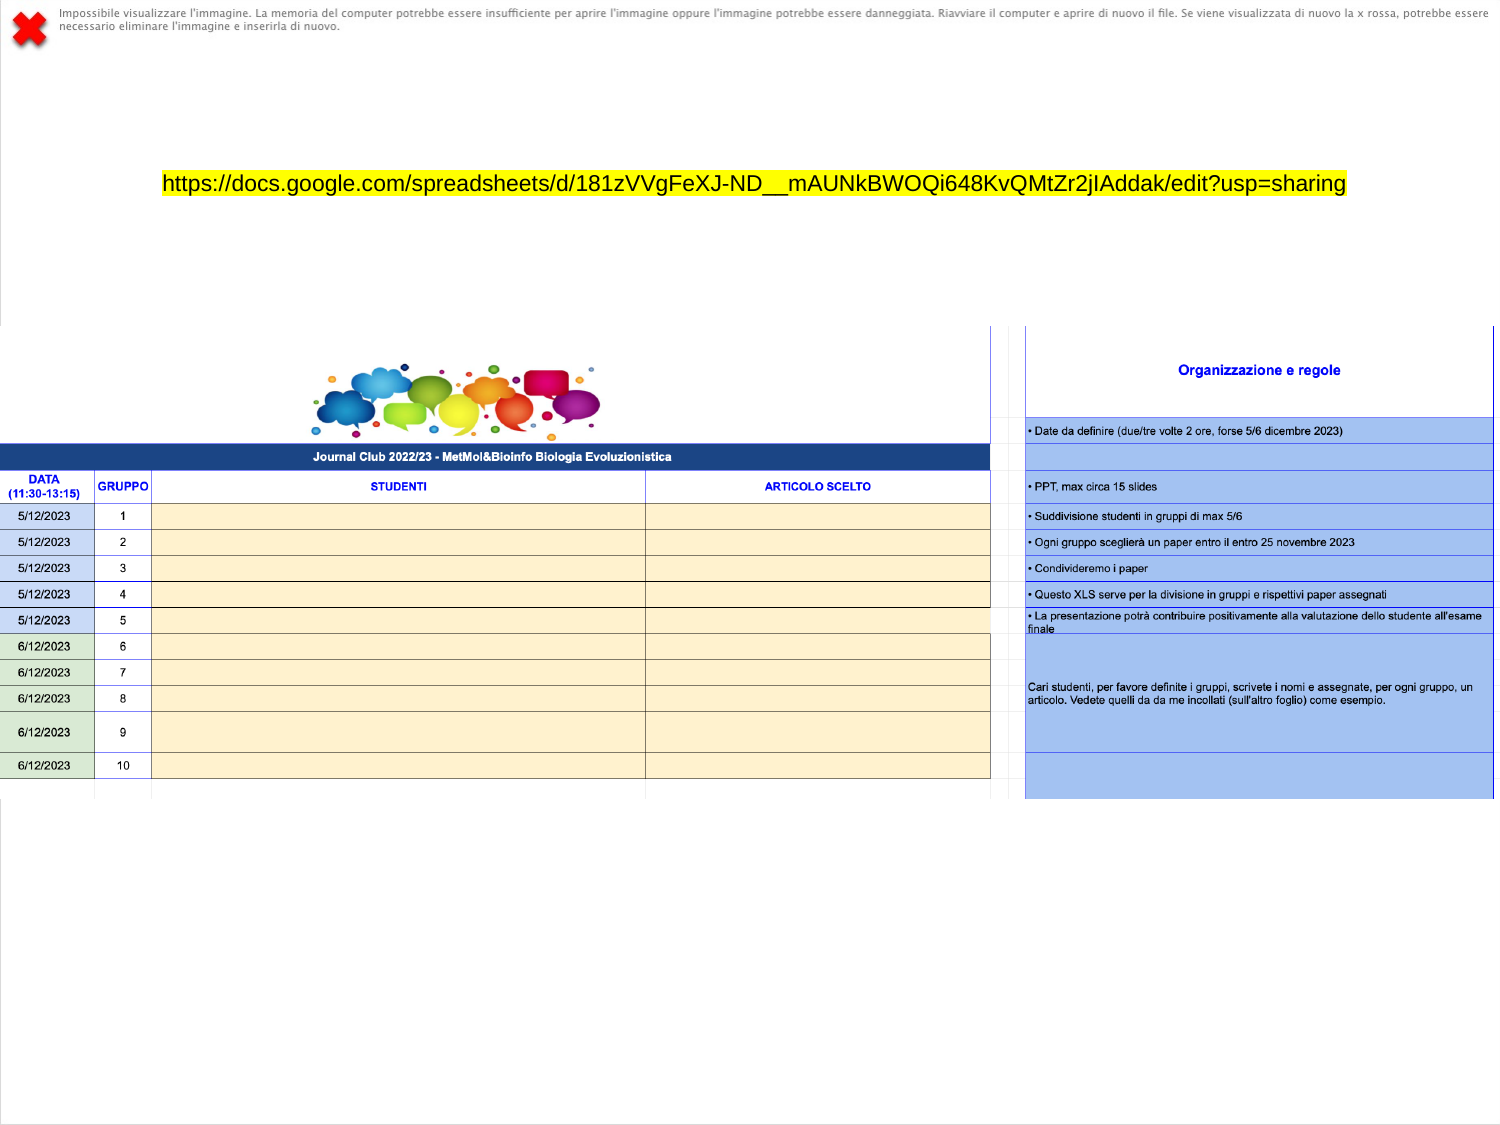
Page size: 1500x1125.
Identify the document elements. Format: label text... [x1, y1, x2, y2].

picture [0, 0, 1500, 1125]
text_box https://docs.google.com/spreadsheets/d/181zVVgFeXJ-ND__mAUNkBWOQi648KvQMtZr2jIAddak/edit?usp=sharing [147, 160, 1426, 204]
